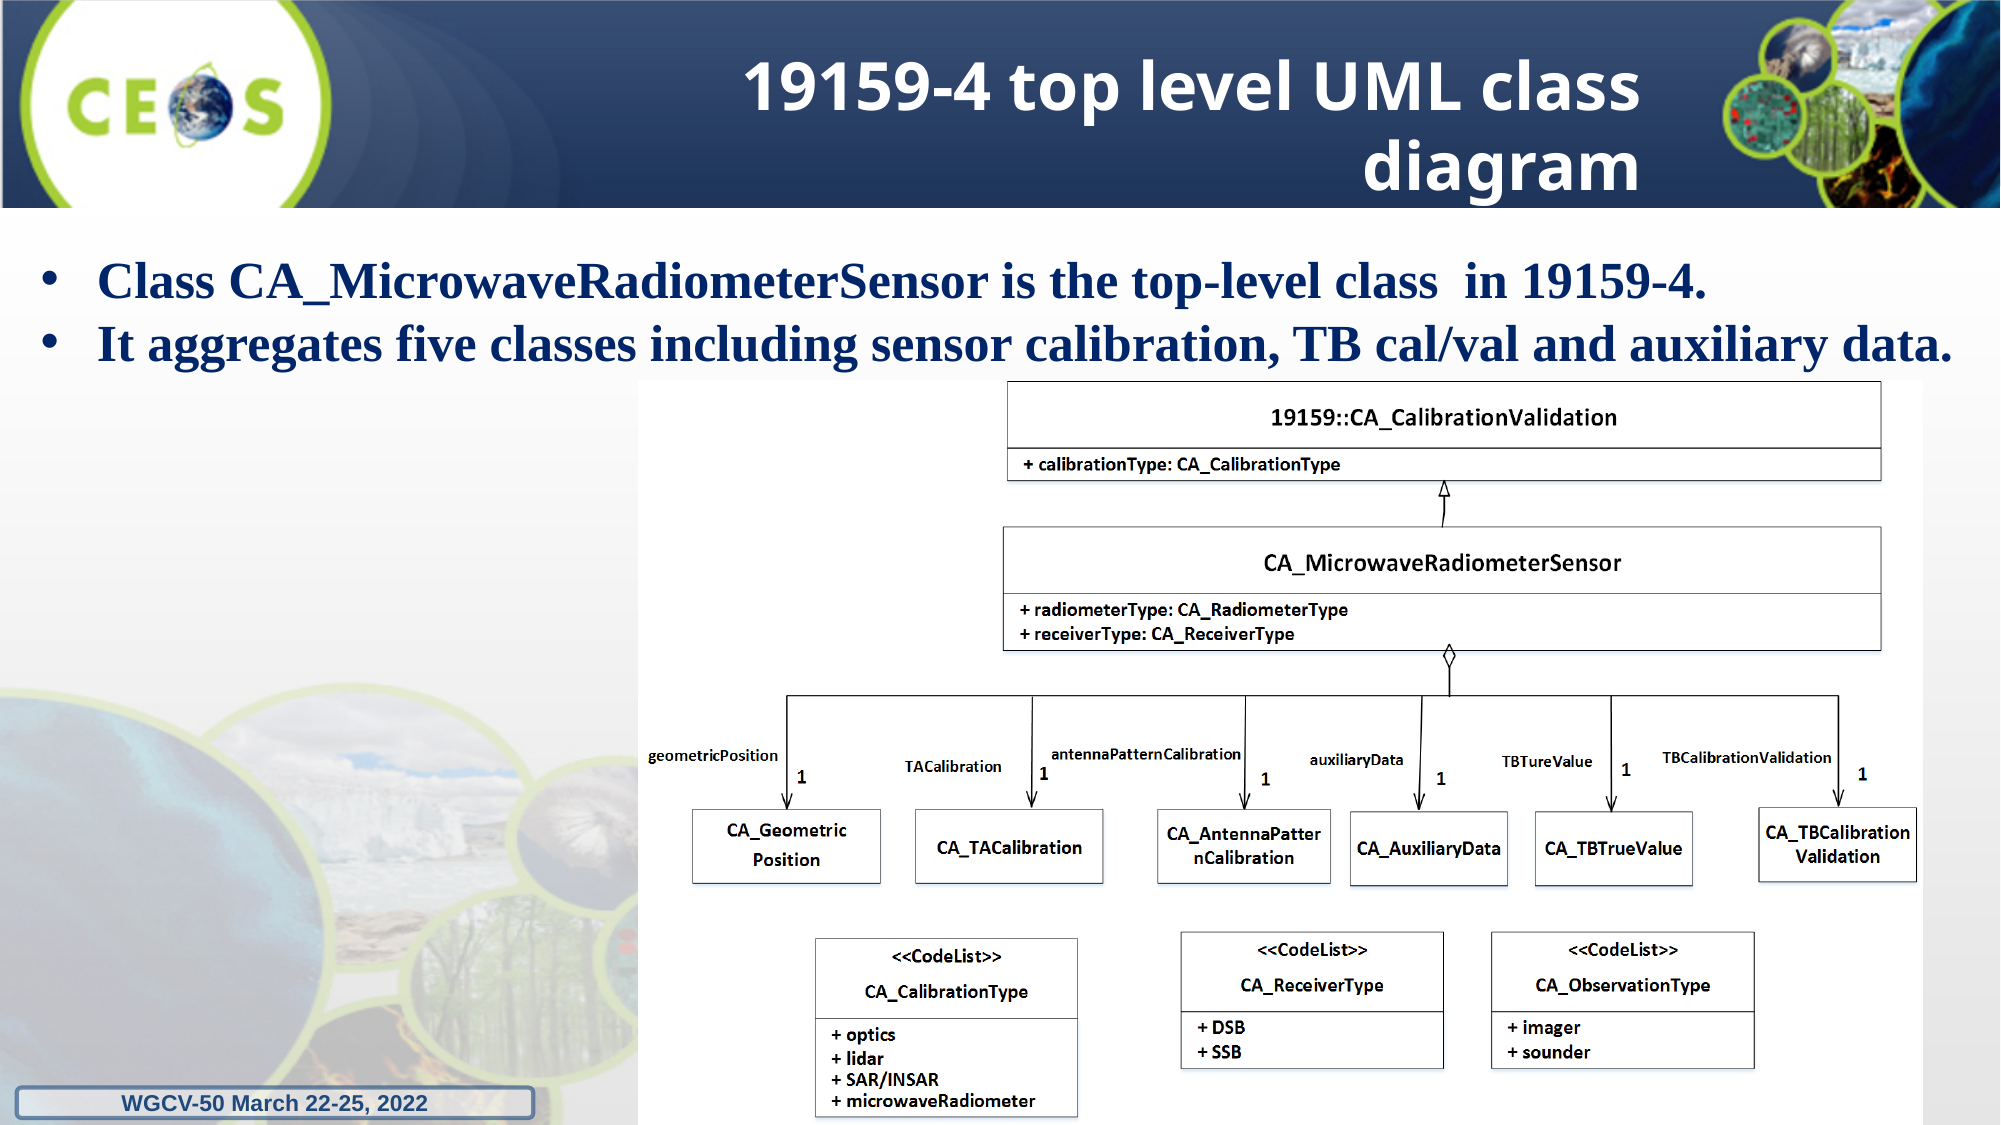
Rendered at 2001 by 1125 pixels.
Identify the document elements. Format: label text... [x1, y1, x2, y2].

text_box Class CA_MicrowaveRadiometerSensor is the top-level class in 19159-4. It aggregates five classes including sensor calibration, TB cal/val and auxiliary data. [25, 239, 1980, 379]
title 19159-4 top level UML class diagram [447, 36, 1657, 184]
picture [0, 0, 2001, 1125]
